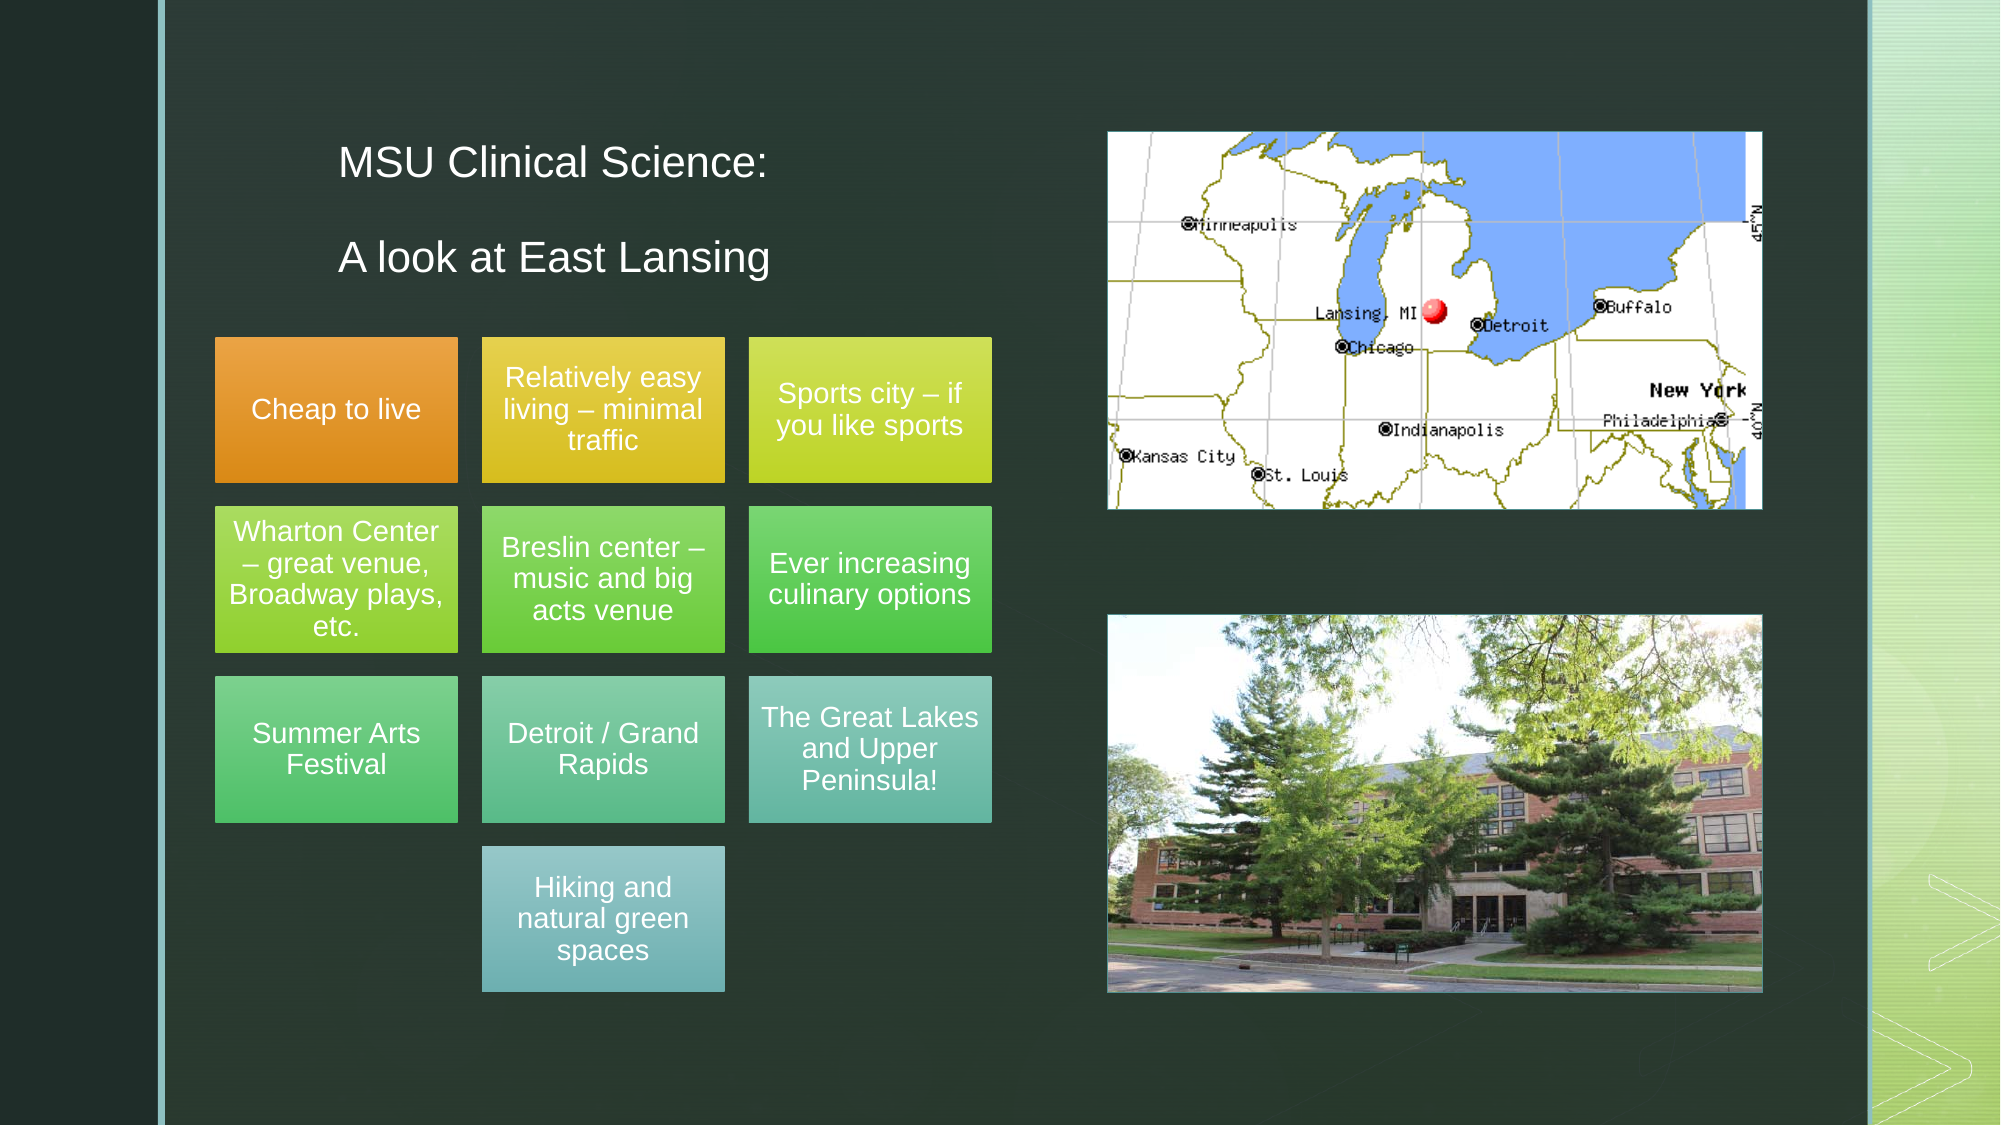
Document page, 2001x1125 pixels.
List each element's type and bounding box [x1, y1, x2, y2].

list [165, 336, 1042, 993]
picture [0, 0, 2001, 1125]
